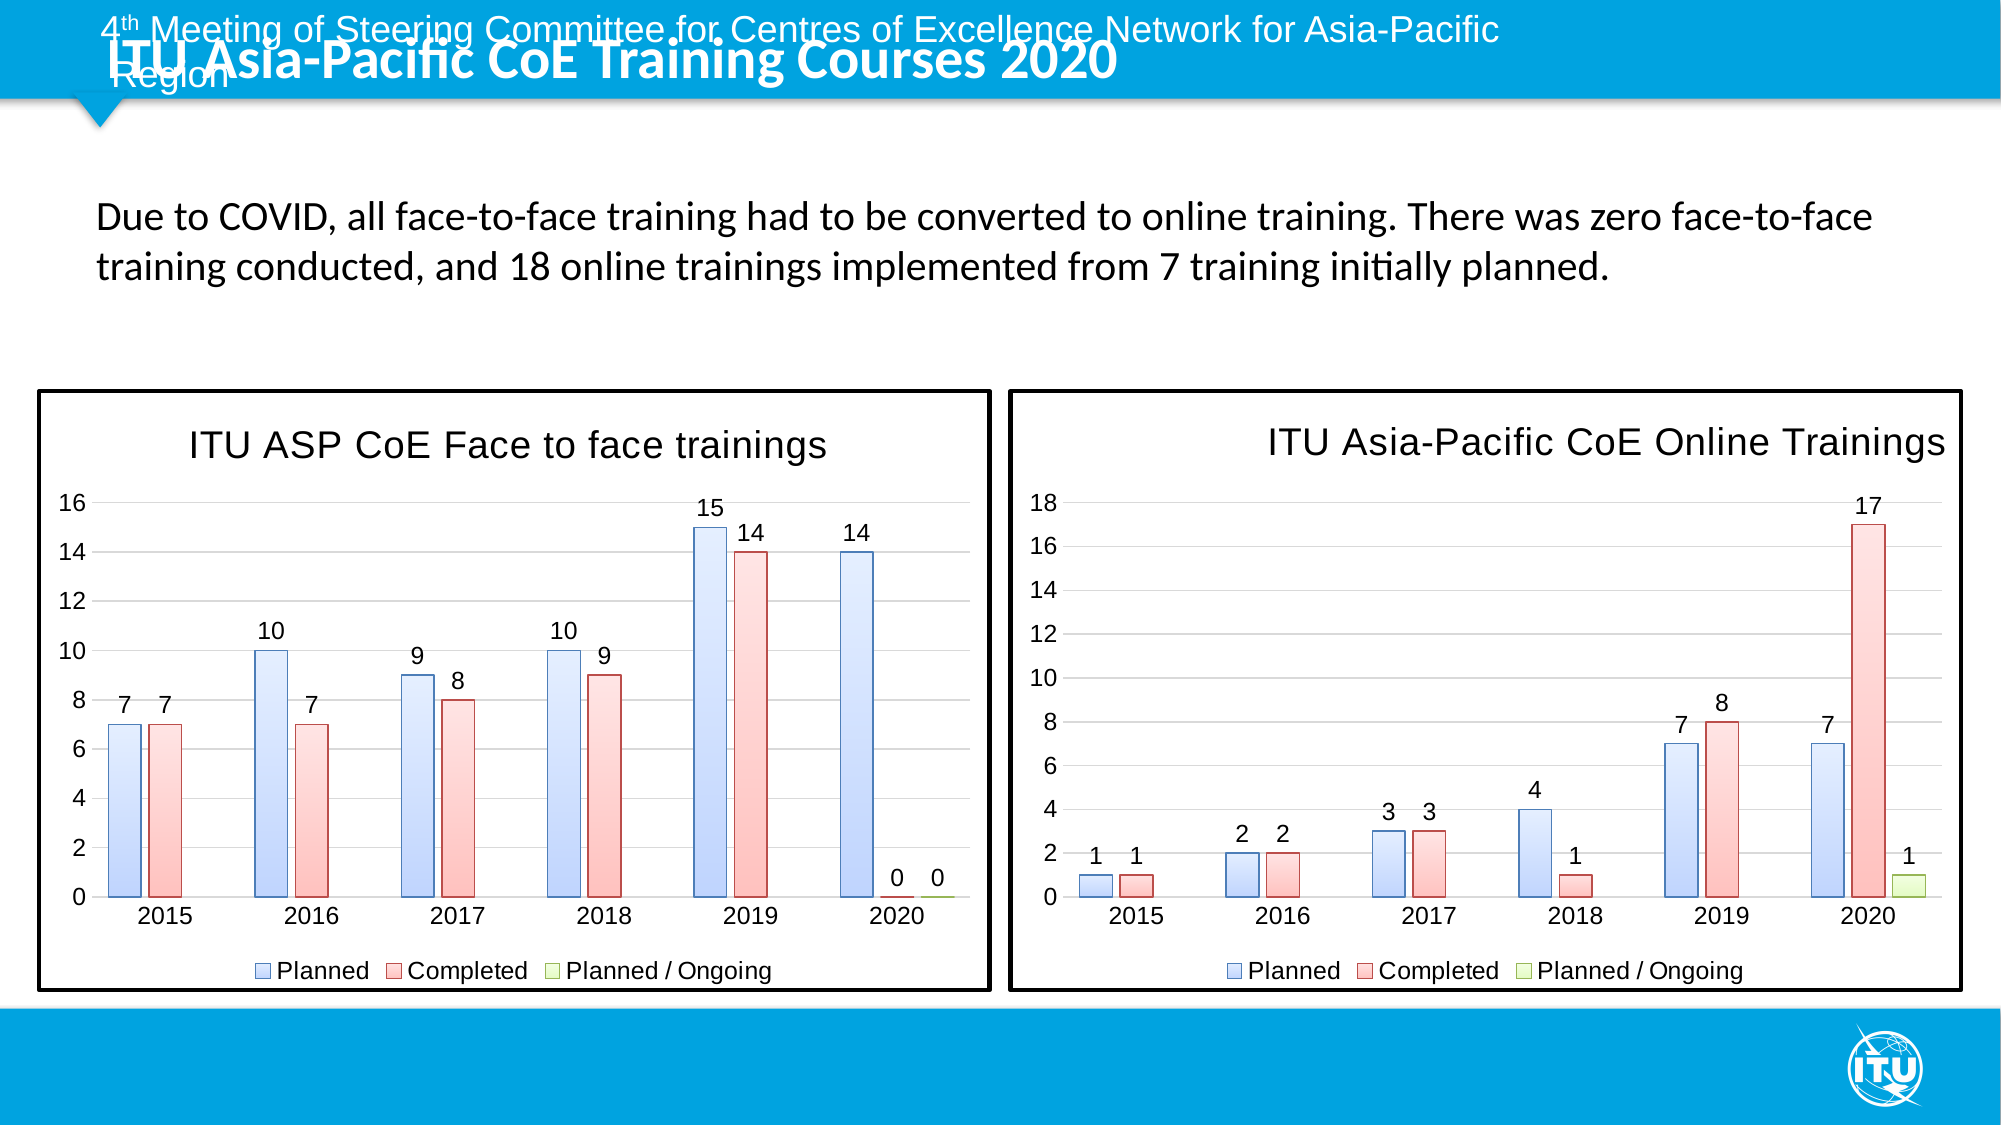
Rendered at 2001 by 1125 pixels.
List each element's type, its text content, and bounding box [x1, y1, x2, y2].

picture [1848, 1032, 1922, 1106]
chart [1008, 388, 1964, 993]
text_box Due to COVID, all face-to-face training had to be converted to online training. There was zero face-to-face training conducted, and 18 online trainings implemented from 7 training initially planned. [81, 181, 1919, 297]
text_box ITU Asia-Pacific CoE Training Courses 2020 [86, 0, 1803, 128]
chart [36, 388, 992, 993]
